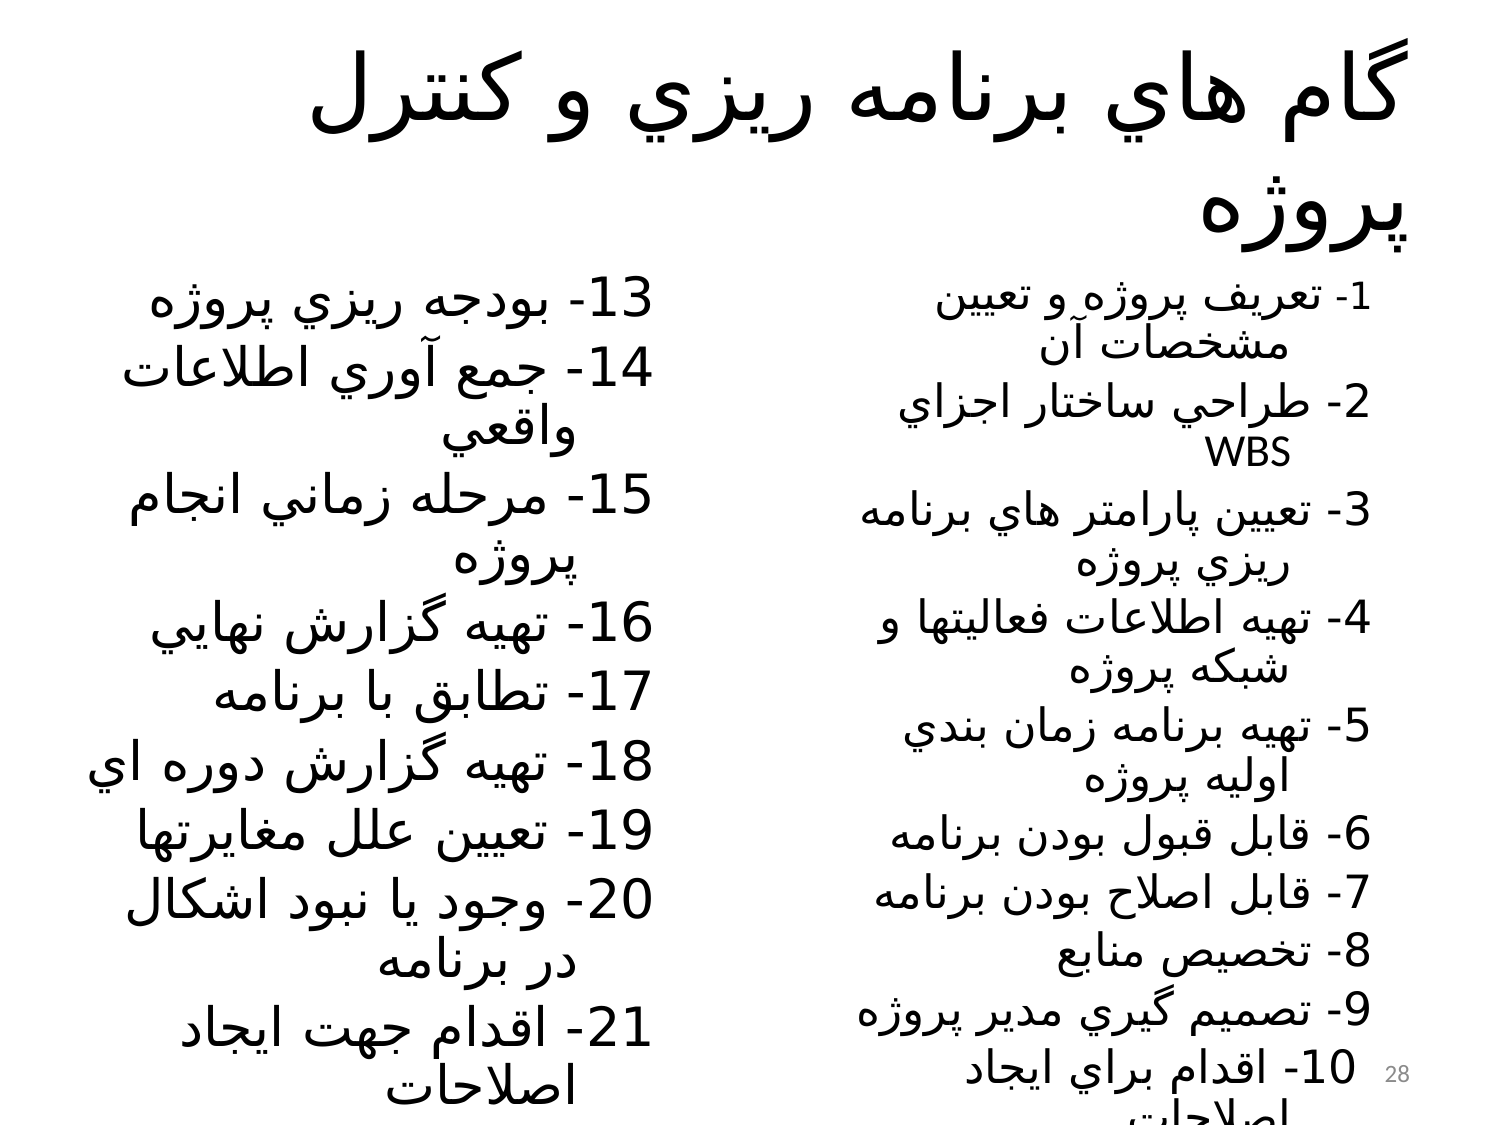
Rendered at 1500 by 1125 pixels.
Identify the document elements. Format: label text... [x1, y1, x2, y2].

list 13- بودجه ريزي پروژه 14- جمع آوري اطلاعات واقعي 15- مرحله زماني انجام پروژه 16- تهيه گزارش نهايي 17- تطابق با برنامه 18- تهيه گزارش دوره اي 19- تعيين علل مغايرتها 20- وجود يا نبود اشکال در برنامه 21- اقدام جهت ايجاد اصلاحات 22- تهيه گزارش دوره اي 23- تصميم گيري مدير پروژه [62, 262, 688, 1081]
list 1- تعريف پروژه و تعيين مشخصات آن 2- طراحي ساختار اجزاي WBS 3- تعيين پارامتر هاي برنامه ريزي پروژه 4- تهيه اطلاعات فعاليتها و شبکه پروژه 5- تهيه برنامه زمان بندي اوليه پروژه 6- قابل قبول بودن برنامه 7- قابل اصلاح بودن برنامه 8- تخصيص منابع 9- تصميم گيري مدير پروژه 10- اقدام براي ايجاد اصلاحات 11- تعيين دوره کنترل 12- تعيين درصد پيشرفت پروژه [800, 262, 1388, 1000]
slide_number 28 [1074, 1042, 1425, 1103]
title گام هاي برنامه ريزي و کنترل پروژه [75, 45, 1425, 233]
